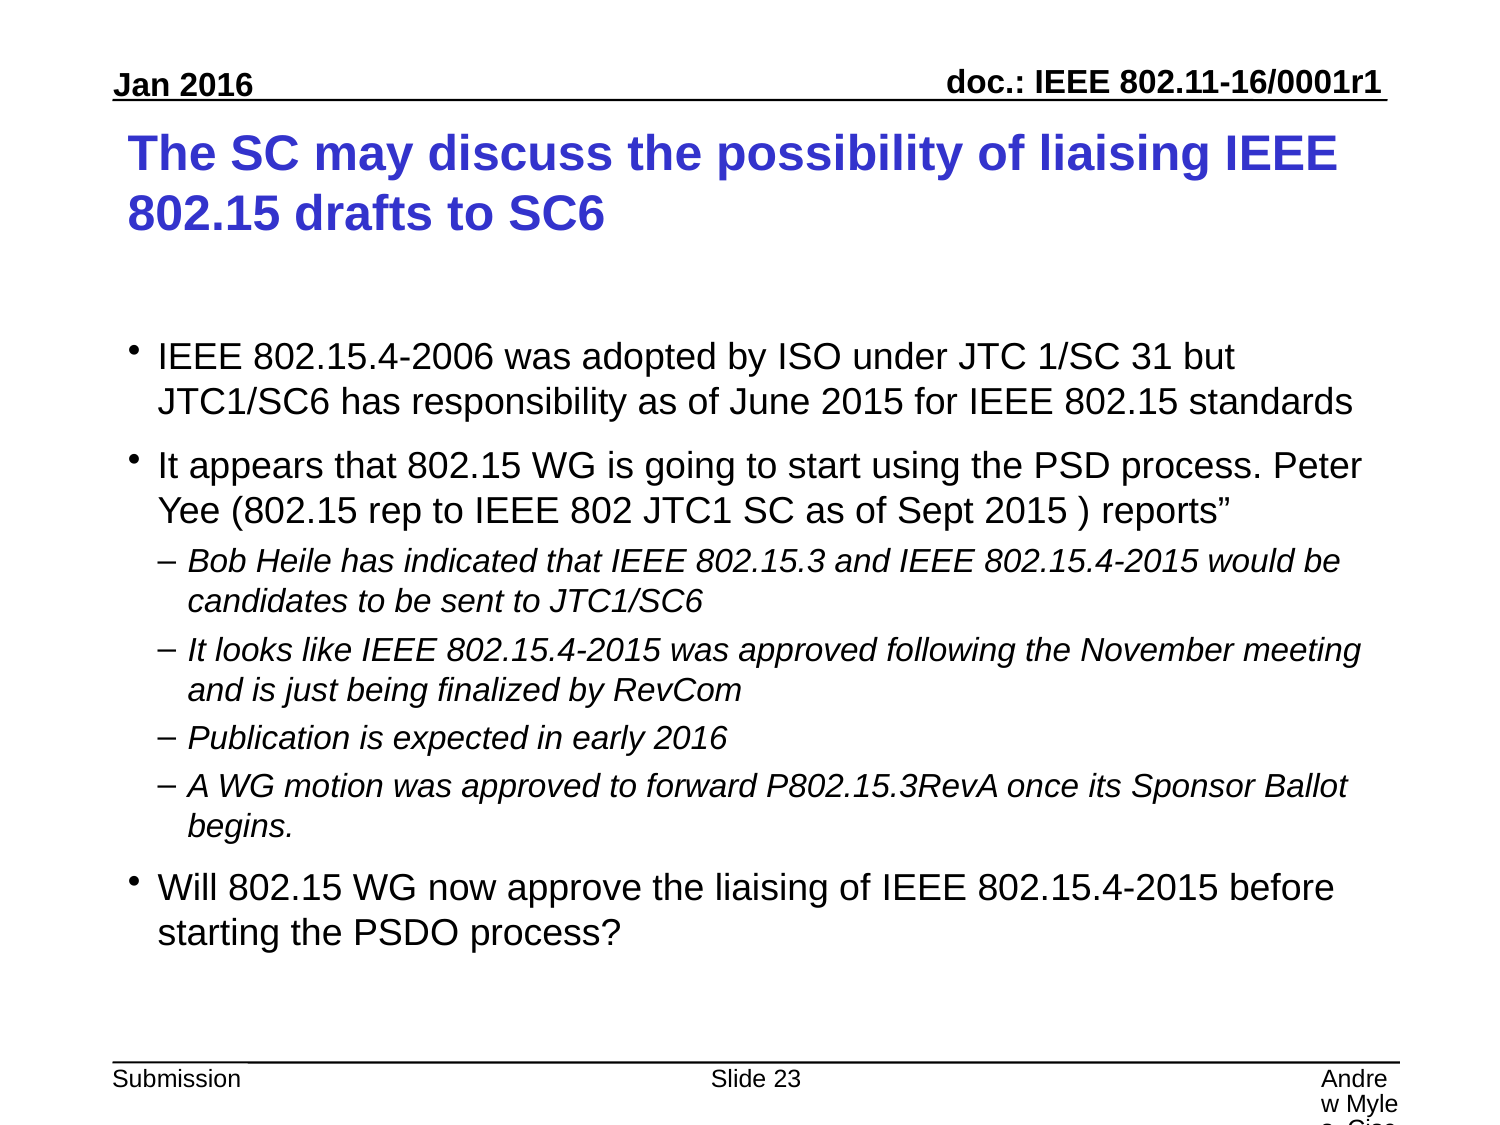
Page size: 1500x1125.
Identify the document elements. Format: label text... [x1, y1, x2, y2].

footer Andrew Myles, Cisco [1320, 1061, 1402, 1093]
list IEEE 802.15.4-2006 was adopted by ISO under JTC 1/SC 31 but JTC1/SC6 has responsibility as of June 2015 for IEEE 802.15 standards It appears that 802.15 WG is going to start using the PSD process. Peter Yee (802.15 rep to IEEE 802 JTC1 SC as of Sept 2015 ) reports” Bob Heile has indicated that IEEE 802.15.3 and IEEE 802.15.4-2015 would be candidates to be sent to JTC1/SC6 It looks like IEEE 802.15.4-2015 was approved following the November meeting and is just being finalized by RevCom Publication is expected in early 2016 A WG motion was approved to forward P802.15.3RevA once its Sponsor Ballot begins. Will 802.15 WG now approve the liaising of IEEE 802.15.4-2015 before starting the PSDO process? [112, 324, 1388, 1000]
slide_number Slide 23 [709, 1061, 803, 1093]
title The SC may discuss the possibility of liaising IEEE 802.15 drafts to SC6 [112, 112, 1388, 288]
